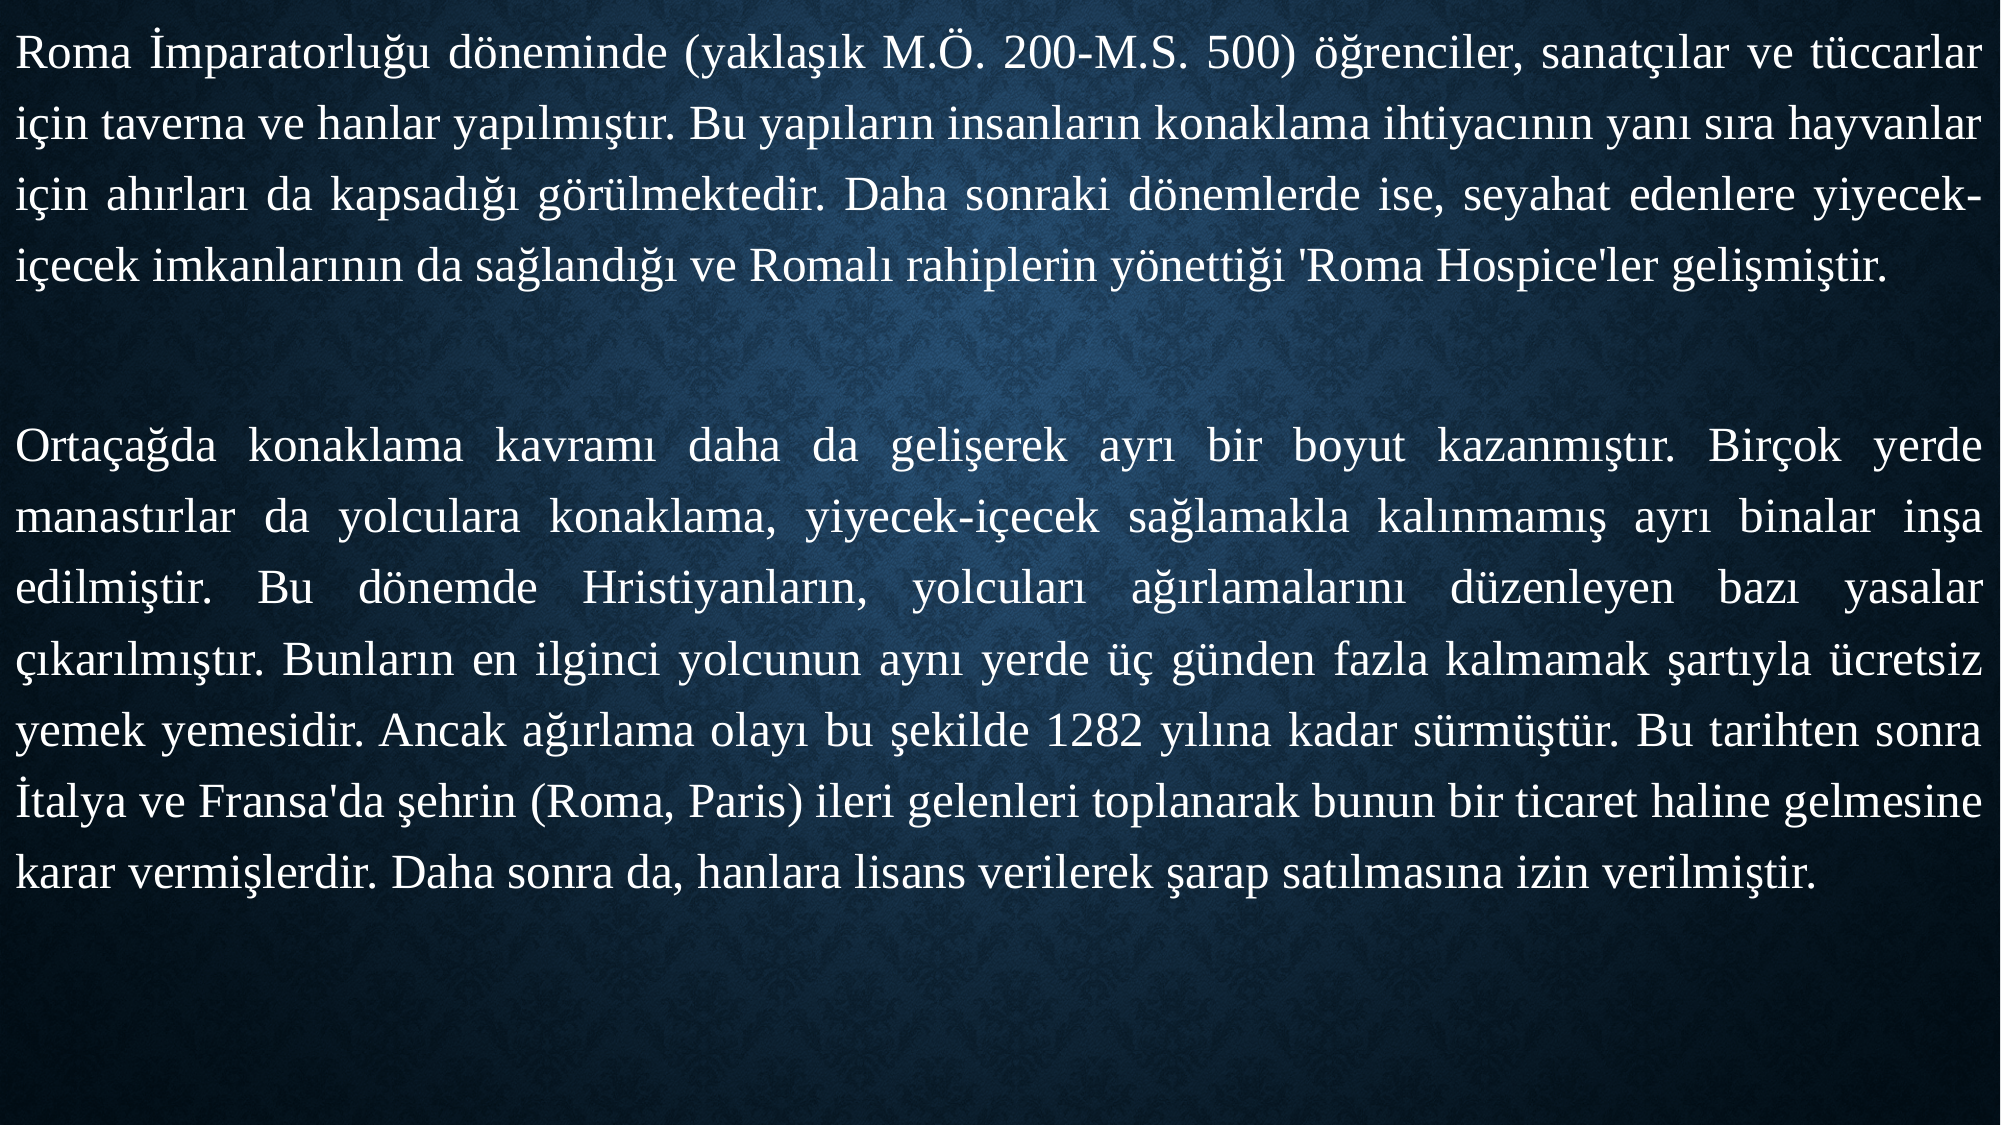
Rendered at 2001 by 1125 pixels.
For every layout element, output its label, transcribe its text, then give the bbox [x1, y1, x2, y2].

list Roma İmparatorluğu döneminde (yaklaşık M.Ö. 200-M.S. 500) öğrenciler, sanatçılar ve tüccarlar için taverna ve hanlar yapılmıştır. Bu yapıların insanların konaklama ihtiyacının yanı sıra hayvanlar için ahırları da kapsadığı görülmektedir. Daha sonraki dönemlerde ise, seyahat edenlere yiyecek-içecek imkanlarının da sağlandığı ve Romalı rahiplerin yönettiği 'Roma Hospice'ler gelişmiştir. Ortaçağda konaklama kavramı daha da gelişerek ayrı bir boyut kazanmıştır. Birçok yerde manastırlar da yolculara konaklama, yiyecek-içecek sağlamakla kalınmamış ayrı binalar inşa edilmiştir. Bu dönemde Hristiyanların, yolcuları ağırlamalarını düzenleyen bazı yasalar çıkarılmıştır. Bunların en ilginci yolcunun aynı yerde üç günden fazla kalmamak şartıyla ücretsiz yemek yemesidir. Ancak ağırlama olayı bu şekilde 1282 yılına kadar sürmüştür. Bu tarihten sonra İtalya ve Fransa'da şehrin (Roma, Paris) ileri gelenleri toplanarak bunun bir ticaret haline gelmesine karar vermişlerdir. Daha sonra da, hanlara lisans verilerek şarap satılmasına izin verilmiştir. [0, 0, 2000, 1034]
